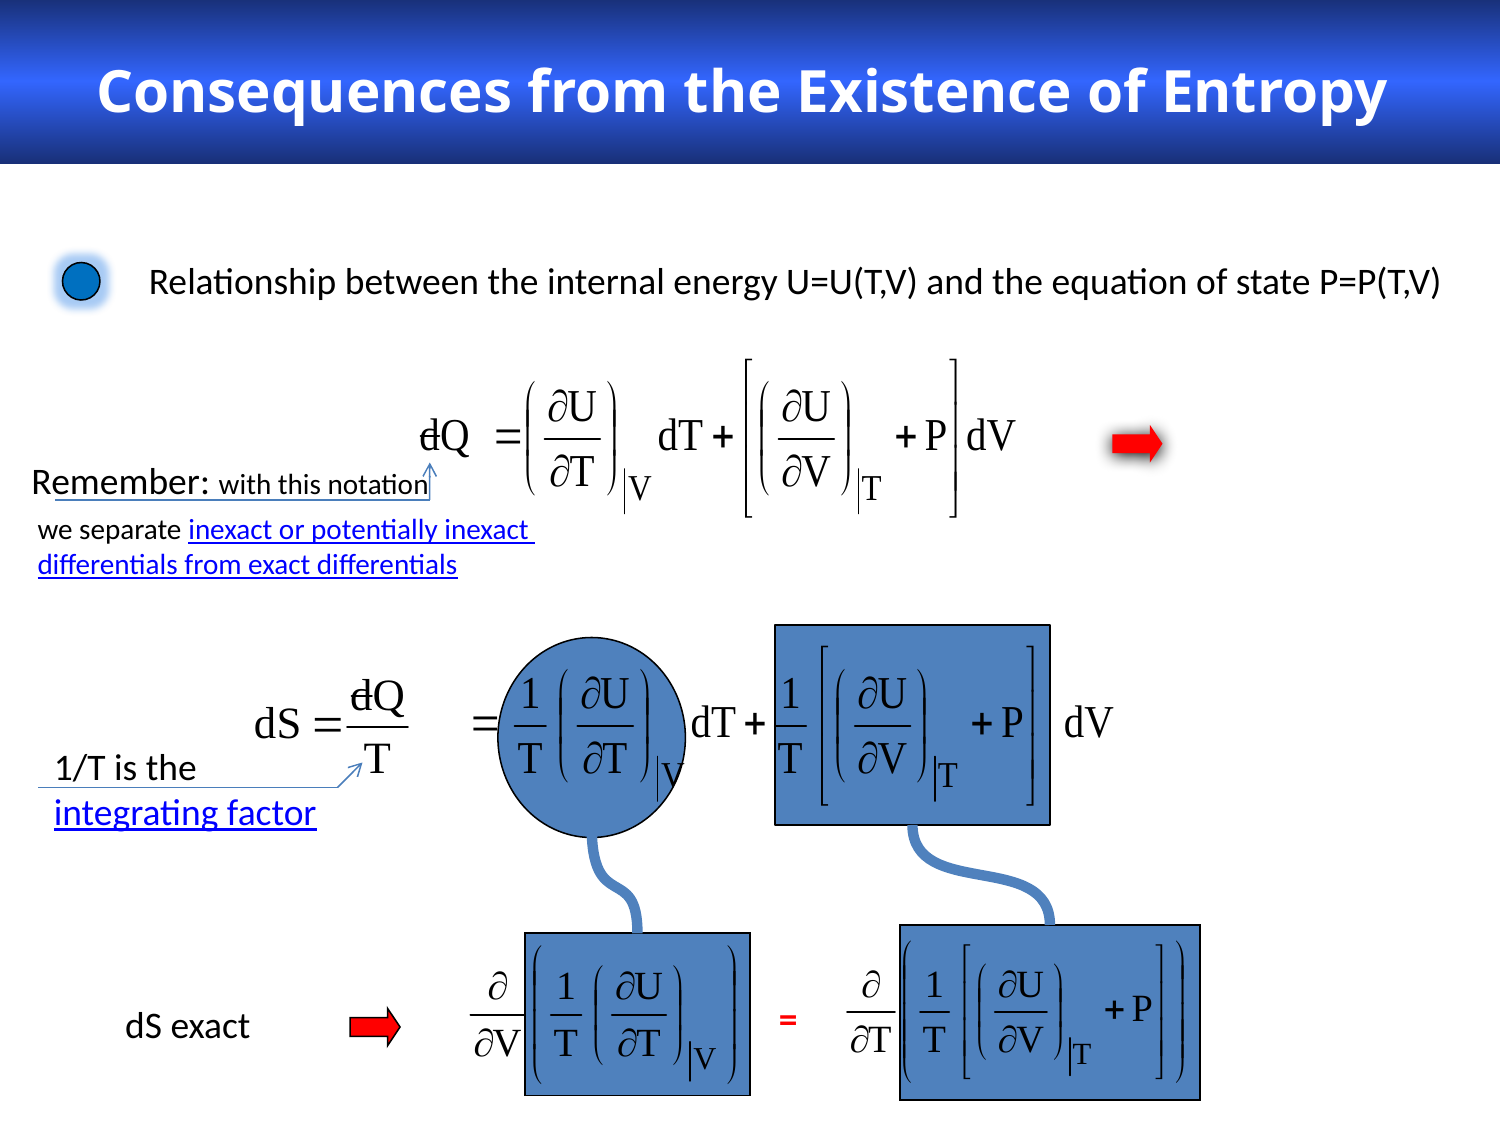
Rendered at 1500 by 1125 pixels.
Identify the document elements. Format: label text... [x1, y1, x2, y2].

text_box = [764, 987, 813, 1048]
text_box [1112, 425, 1163, 463]
text_box Consequences from the Existence of Entropy [0, 0, 1500, 164]
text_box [15, 449, 555, 590]
text_box dS exact [110, 993, 266, 1054]
text_box [62, 262, 100, 300]
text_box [448, 637, 1126, 816]
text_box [566, 862, 663, 909]
text_box [774, 624, 1051, 635]
text_box Relationship between the internal energy U=U(T,V) and the equation of state P=P(T,V) [133, 249, 1458, 310]
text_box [462, 937, 751, 1094]
text_box [597, 824, 639, 838]
text_box 1/T is the integrating factor [39, 735, 241, 787]
text_box [899, 924, 1046, 931]
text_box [412, 349, 1028, 528]
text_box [839, 933, 1197, 1092]
text_box [1053, 924, 1200, 936]
text_box 1/T is the integrating factor [39, 795, 332, 841]
text_box [350, 1008, 401, 1046]
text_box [337, 762, 363, 788]
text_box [246, 662, 475, 784]
text_box [544, 824, 591, 838]
